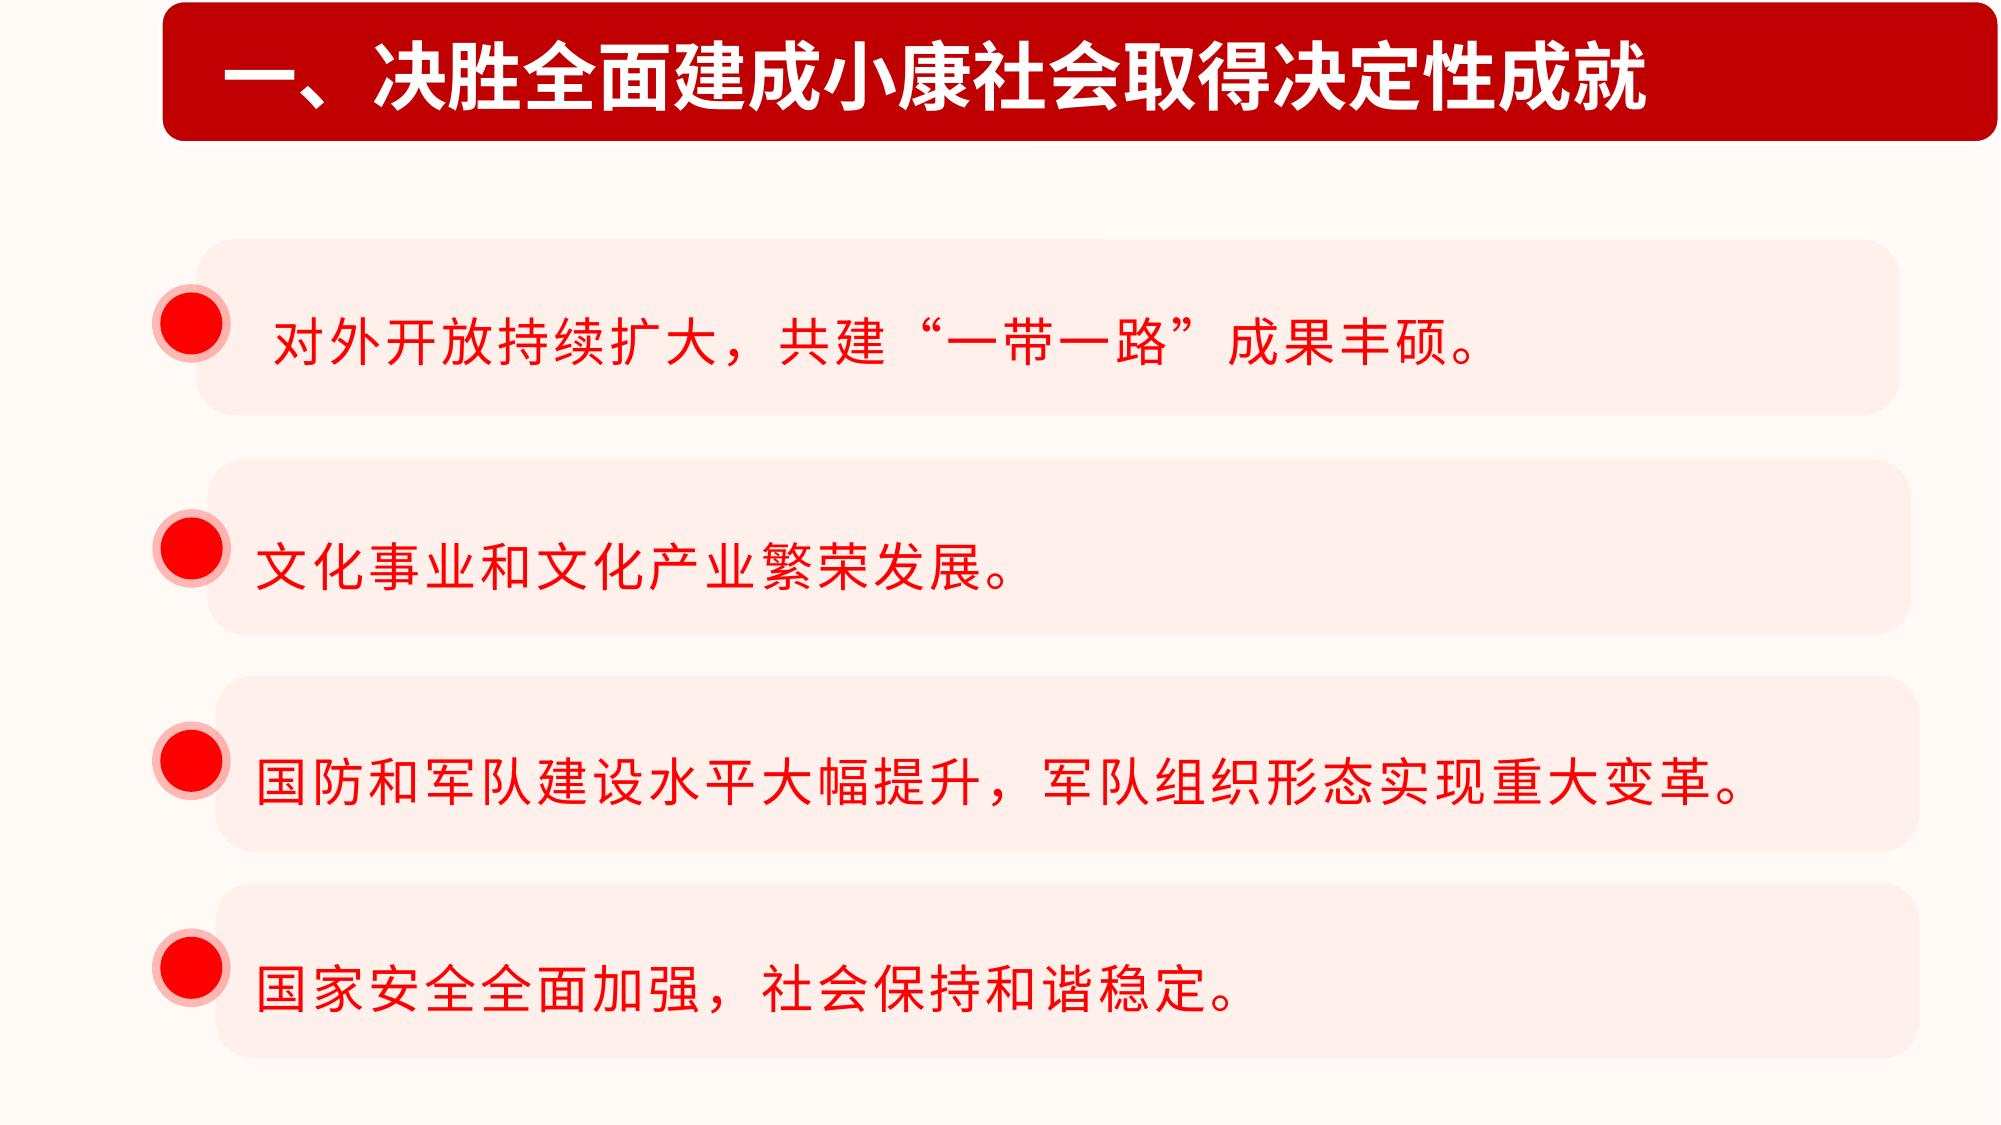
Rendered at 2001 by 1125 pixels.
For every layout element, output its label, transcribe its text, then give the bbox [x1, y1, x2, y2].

text_box [159, 516, 224, 581]
text_box [159, 728, 224, 793]
text_box 文化事业和文化产业繁荣发展。 [241, 508, 1920, 605]
text_box 国家安全全面加强，社会保持和谐稳定。 [241, 930, 1920, 1027]
text_box [214, 674, 1921, 853]
text_box [159, 935, 224, 1000]
text_box 一、决胜全面建成小康社会取得决定性成就 [207, 22, 1687, 218]
text_box [159, 291, 224, 356]
text_box [214, 881, 1921, 1060]
text_box [206, 458, 1913, 637]
text_box [160, 0, 2000, 144]
text_box 国防和军队建设水平大幅提升，军队组织形态实现重大变革。 [241, 723, 1920, 820]
text_box 对外开放持续扩大，共建“一带一路”成果丰硕。 [258, 283, 1937, 380]
text_box [195, 238, 1901, 417]
